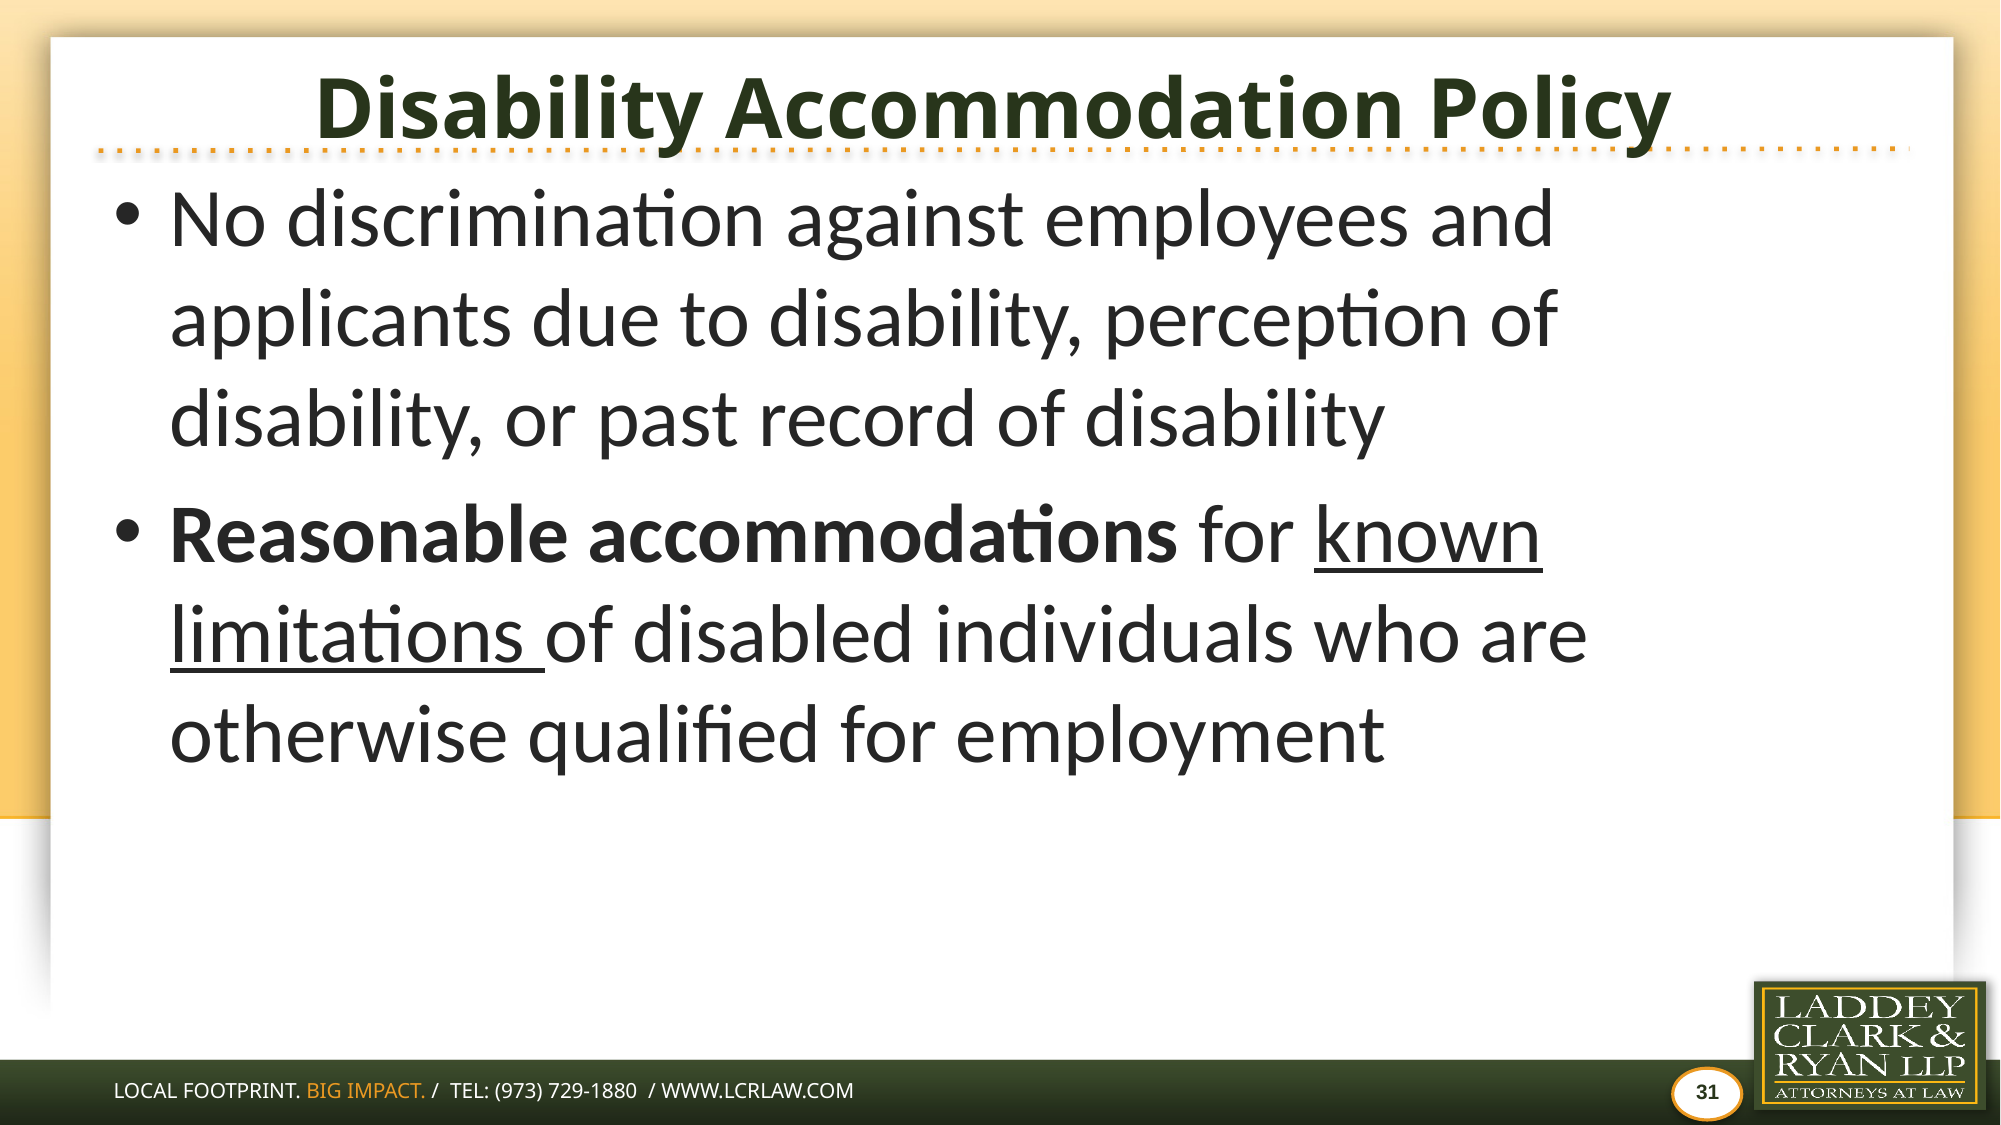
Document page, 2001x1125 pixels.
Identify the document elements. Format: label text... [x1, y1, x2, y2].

picture [0, 0, 2001, 1125]
title Disability Accommodation Policy [98, 47, 1910, 147]
list No discrimination against employees and applicants due to disability, perception of disability, or past record of disability Reasonable accommodations for known limitations of disabled individuals who are otherwise qualified for employment [98, 155, 1910, 1031]
